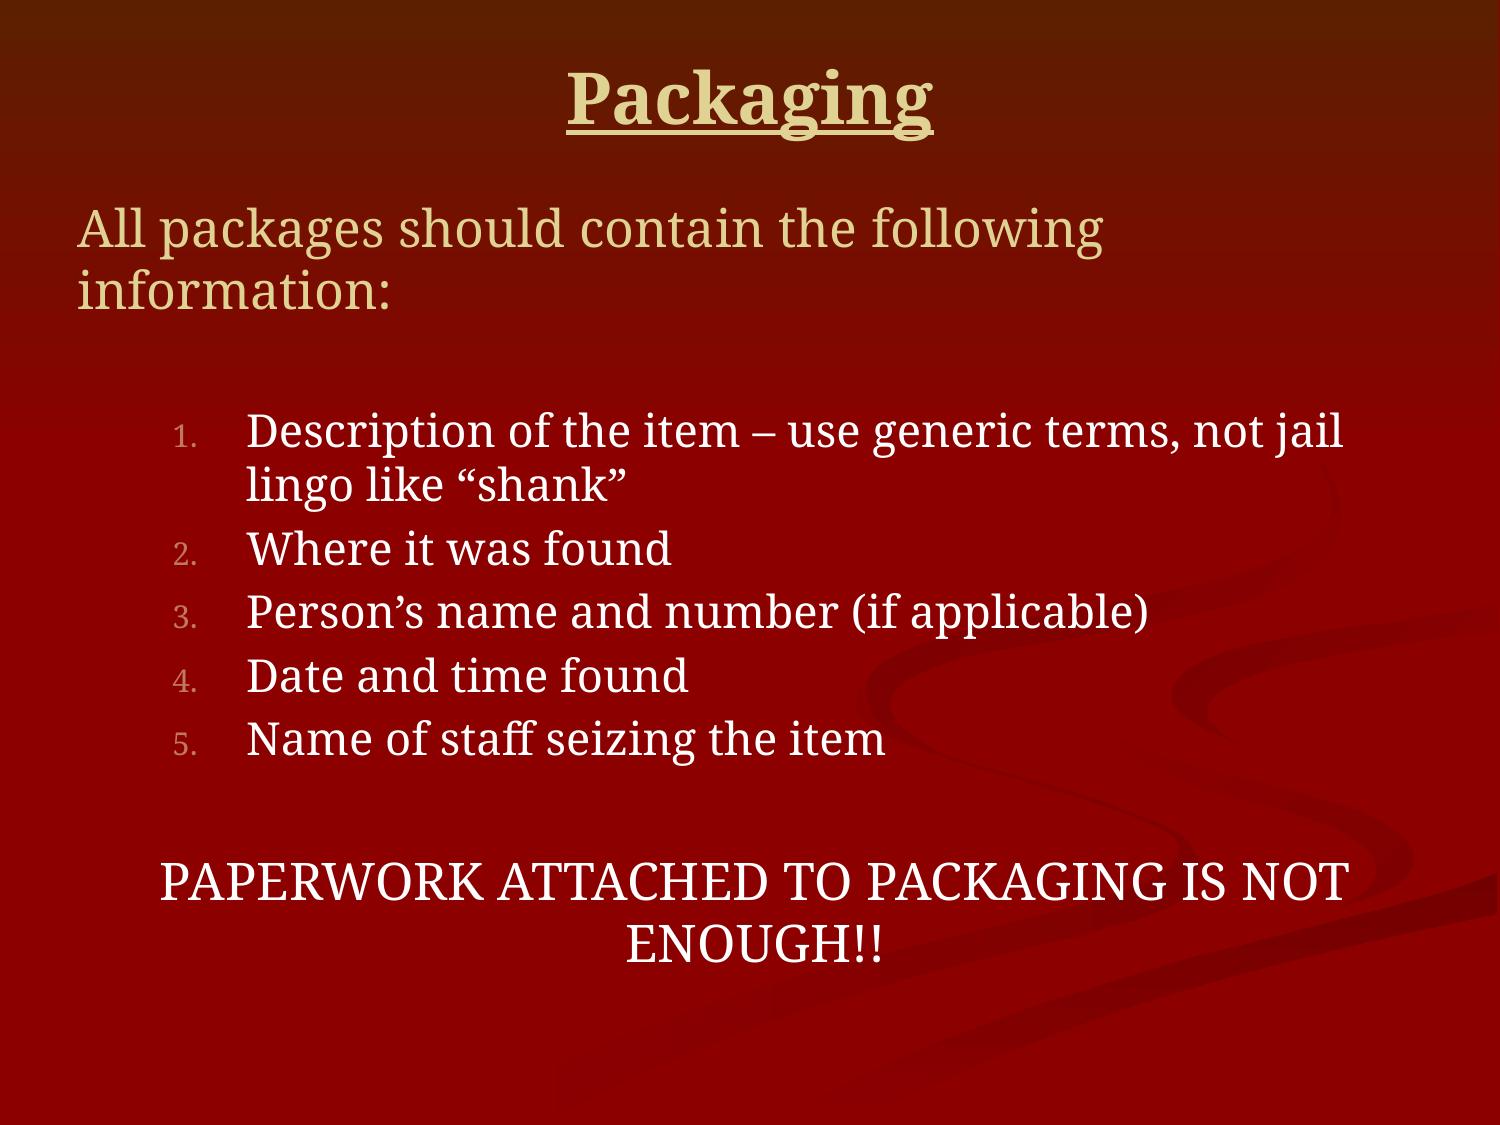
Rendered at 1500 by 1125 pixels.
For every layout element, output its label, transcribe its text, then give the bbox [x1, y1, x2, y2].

title Packaging [75, 45, 1425, 187]
list All packages should contain the following information: Description of the item – use generic terms, not jail lingo like “shank” Where it was found Person’s name and number (if applicable) Date and time found Name of staff seizing the item PAPERWORK ATTACHED TO PACKAGING IS NOT ENOUGH!! [62, 187, 1450, 988]
